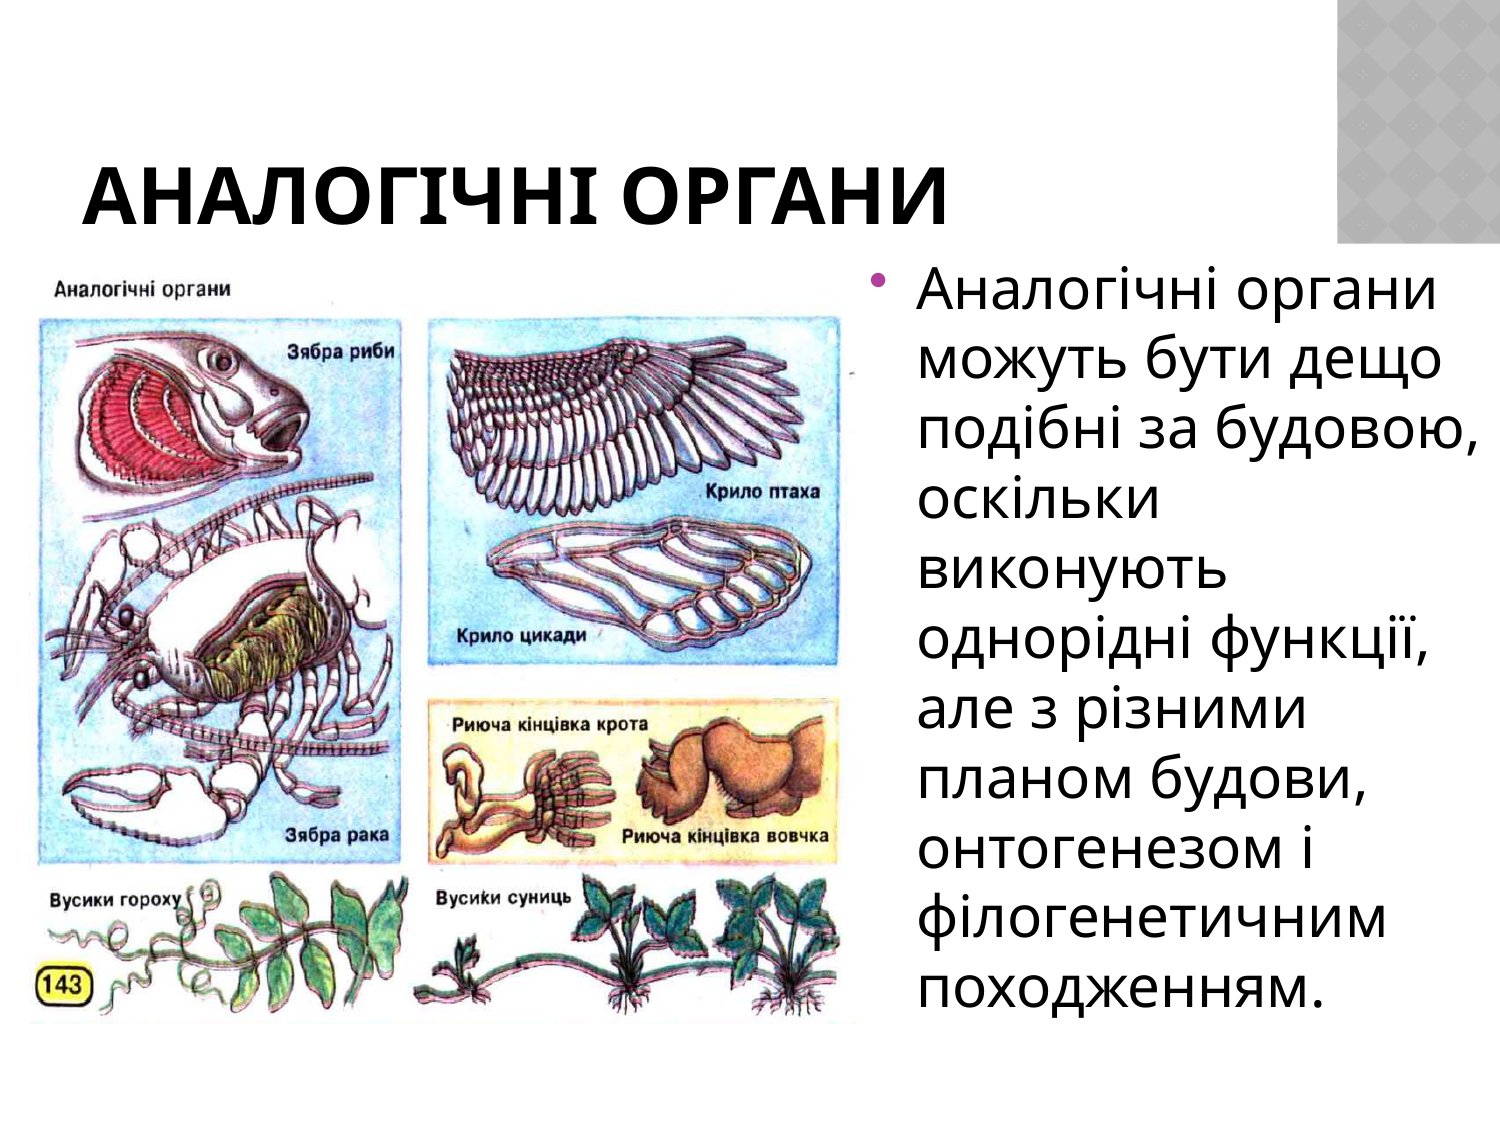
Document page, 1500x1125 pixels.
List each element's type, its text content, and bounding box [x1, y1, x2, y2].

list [28, 266, 857, 1024]
list Аналогічні органи можуть бути дещо подібні за будовою, оскільки виконують однорідні функції, але з різними планом будови, онтогенезом і філогенетичним походженням. [856, 243, 1500, 1125]
title Аналогічні органи [75, 52, 1263, 240]
